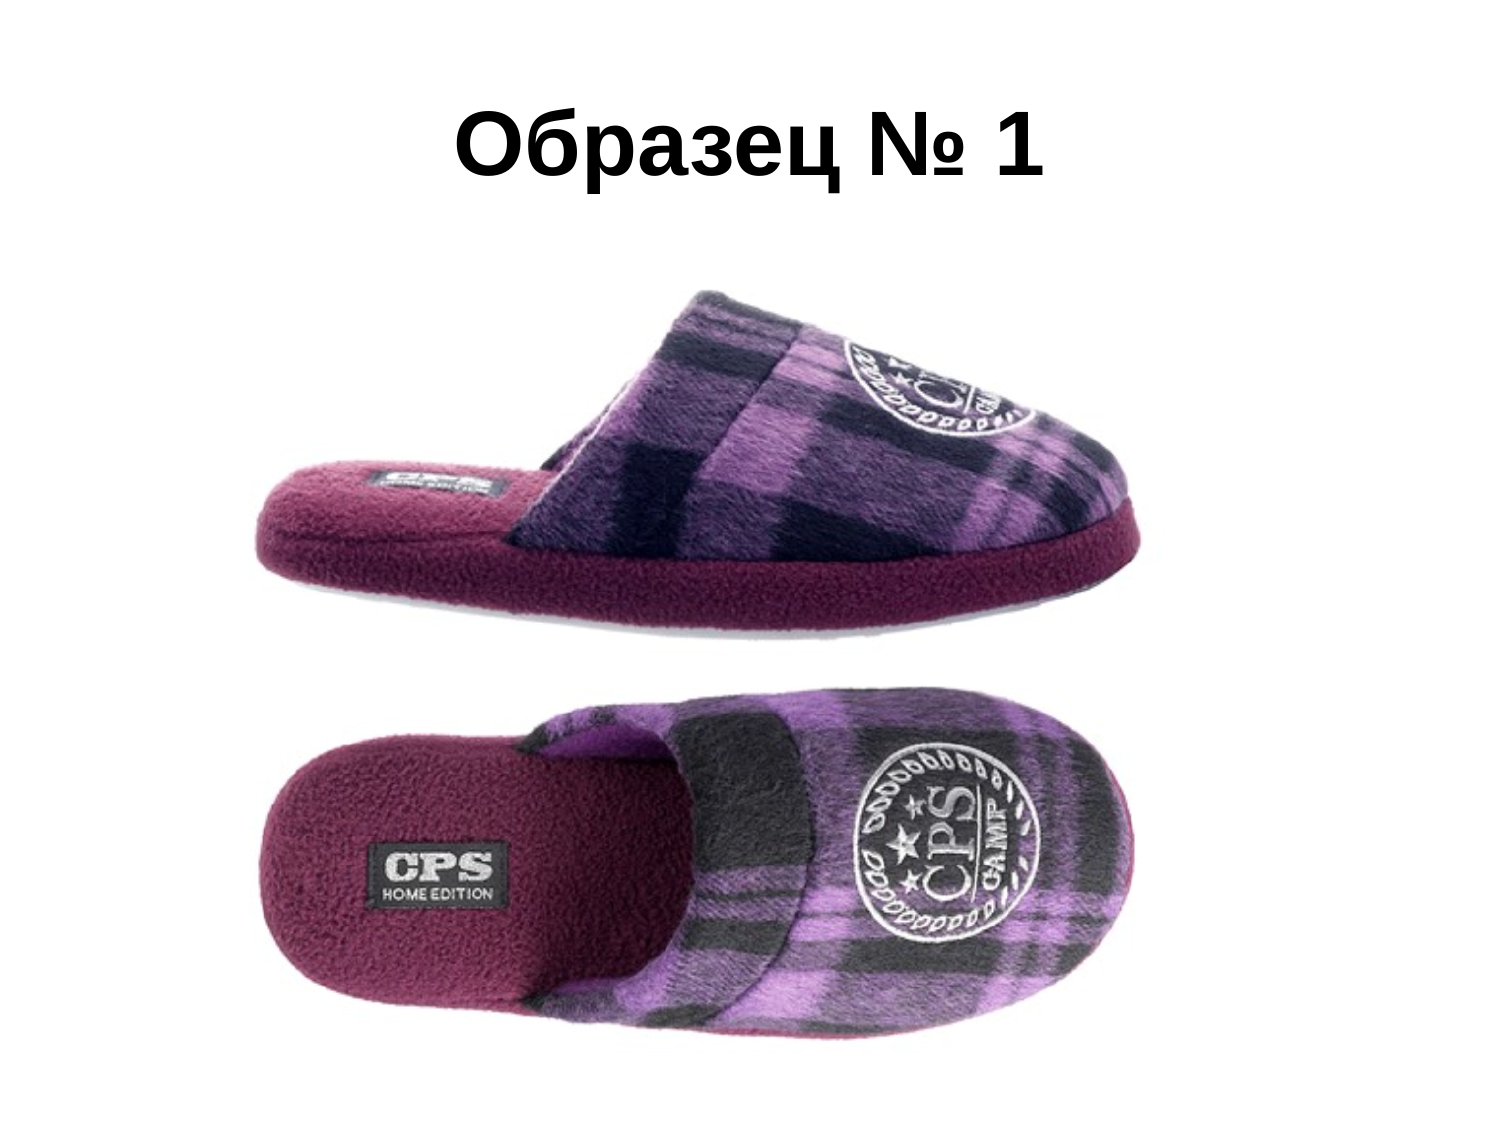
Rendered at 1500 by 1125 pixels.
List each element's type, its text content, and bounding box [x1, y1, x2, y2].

title Образец № 1 [75, 45, 1425, 233]
picture [204, 95, 1347, 1125]
